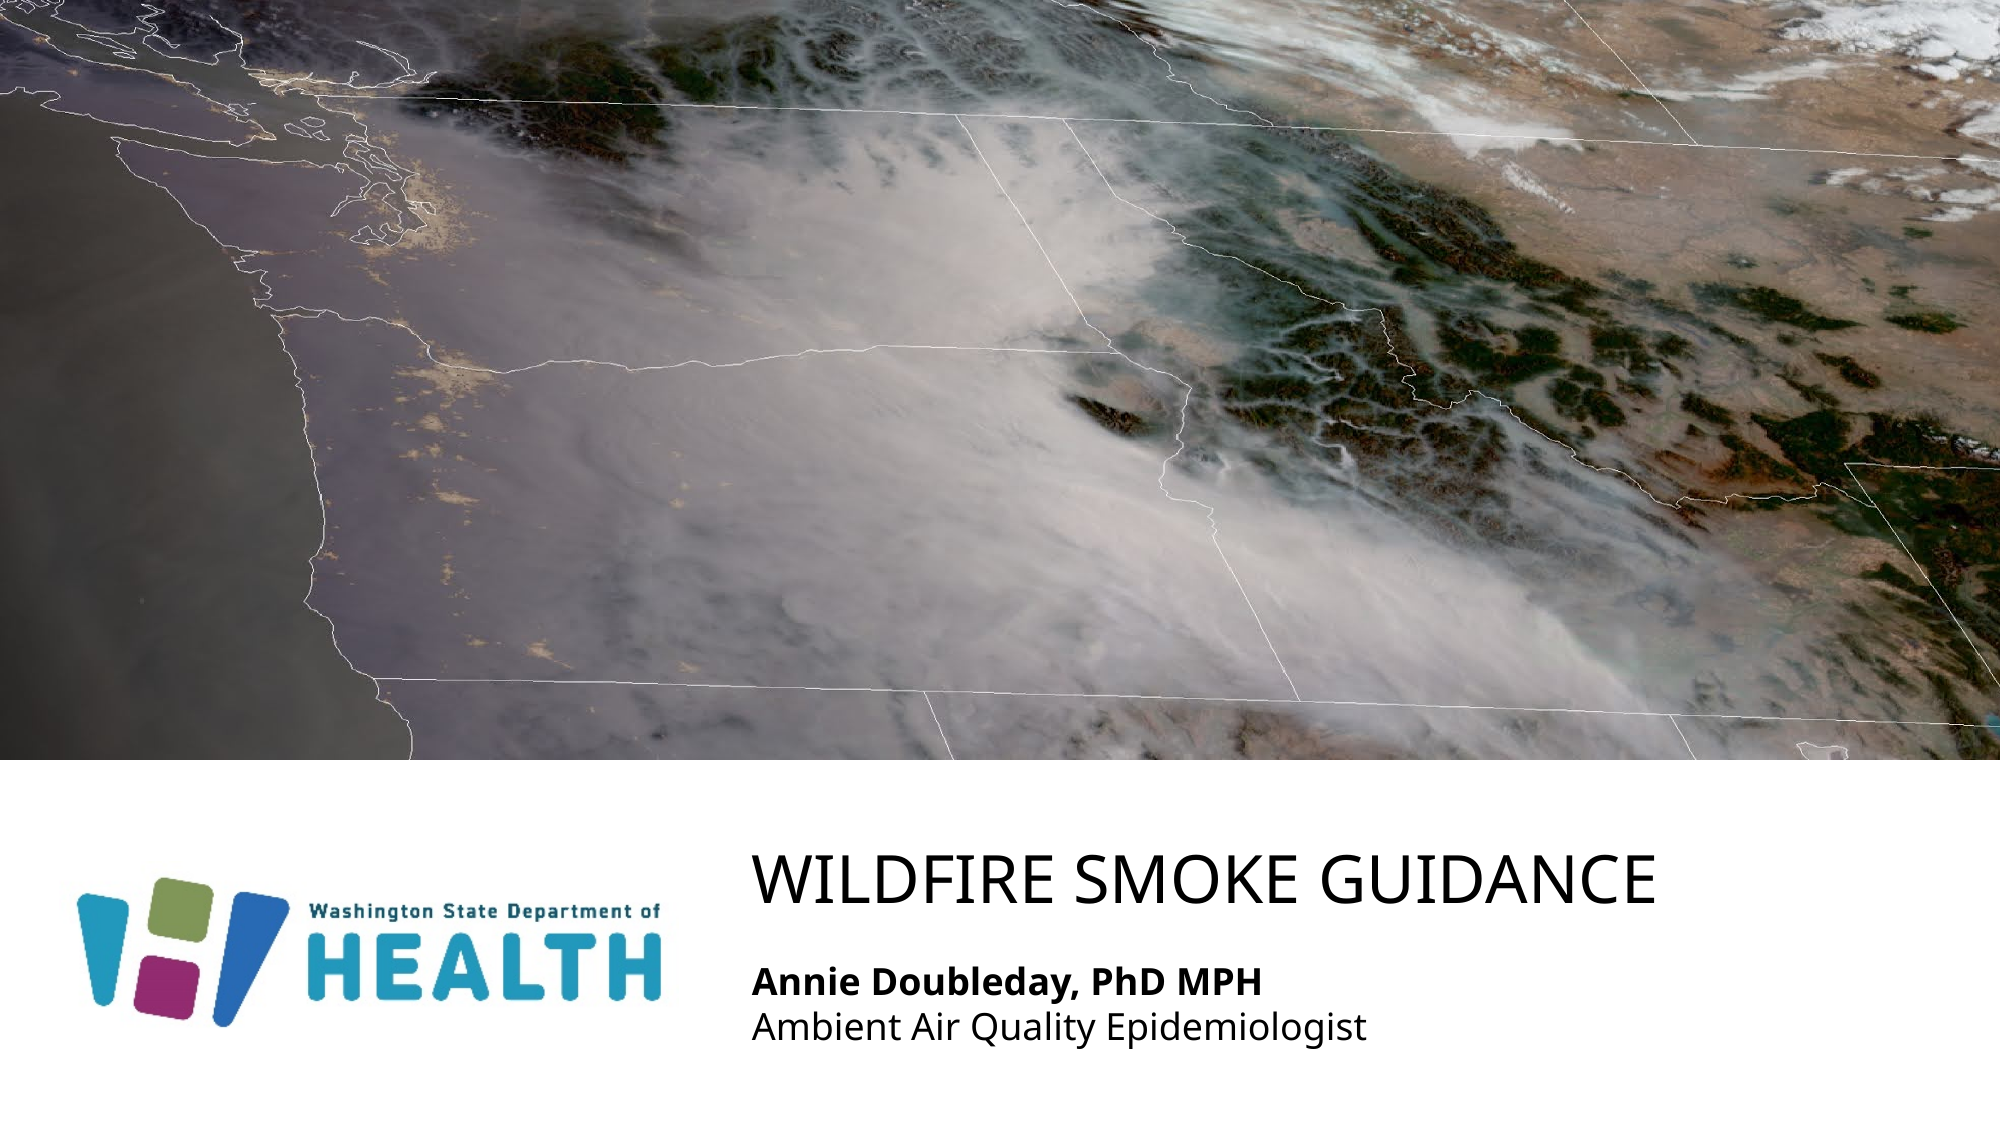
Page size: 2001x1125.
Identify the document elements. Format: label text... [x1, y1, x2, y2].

picture [0, 0, 2000, 760]
list Annie Doubleday, PhD MPH Ambient Air Quality Epidemiologist [736, 950, 1801, 1029]
title wildfire smoke guidance [736, 828, 2000, 937]
picture [59, 861, 679, 1044]
